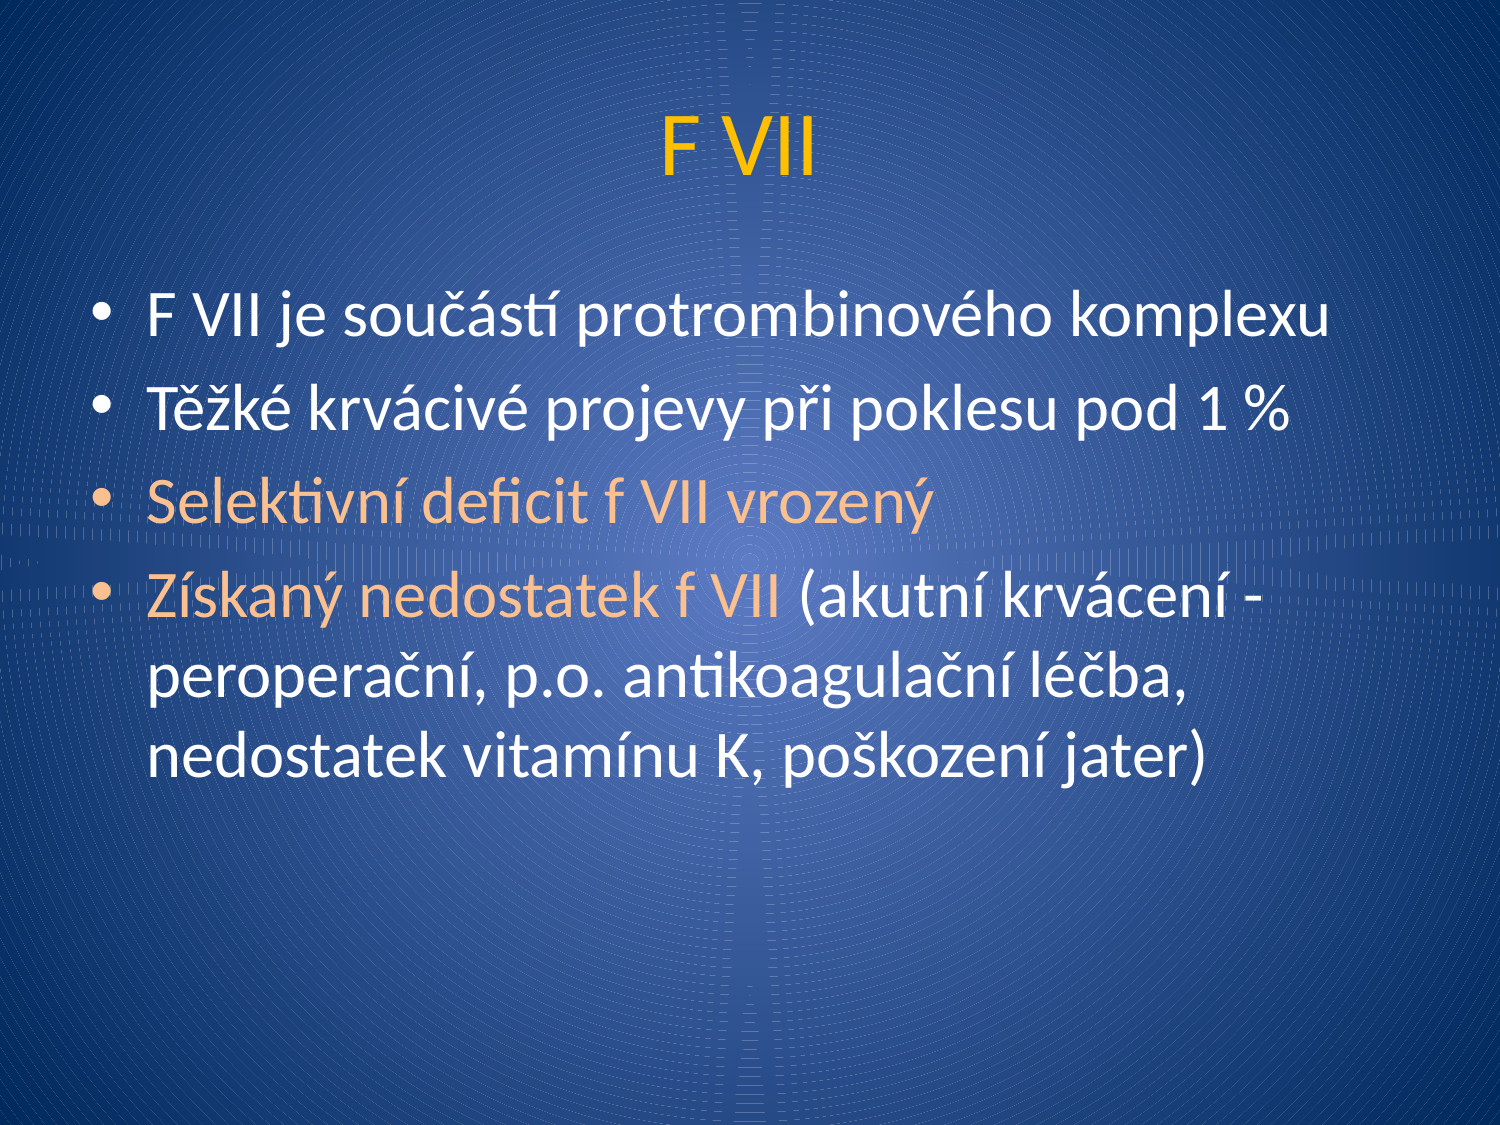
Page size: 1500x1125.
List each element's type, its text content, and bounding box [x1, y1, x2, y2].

title F VII [75, 45, 1425, 233]
list F VII je součástí protrombinového komplexu Těžké krvácivé projevy při poklesu pod 1 % Selektivní deficit f VII vrozený Získaný nedostatek f VII (akutní krvácení -peroperační, p.o. antikoagulační léčba, nedostatek vitamínu K, poškození jater) [75, 262, 1425, 1005]
